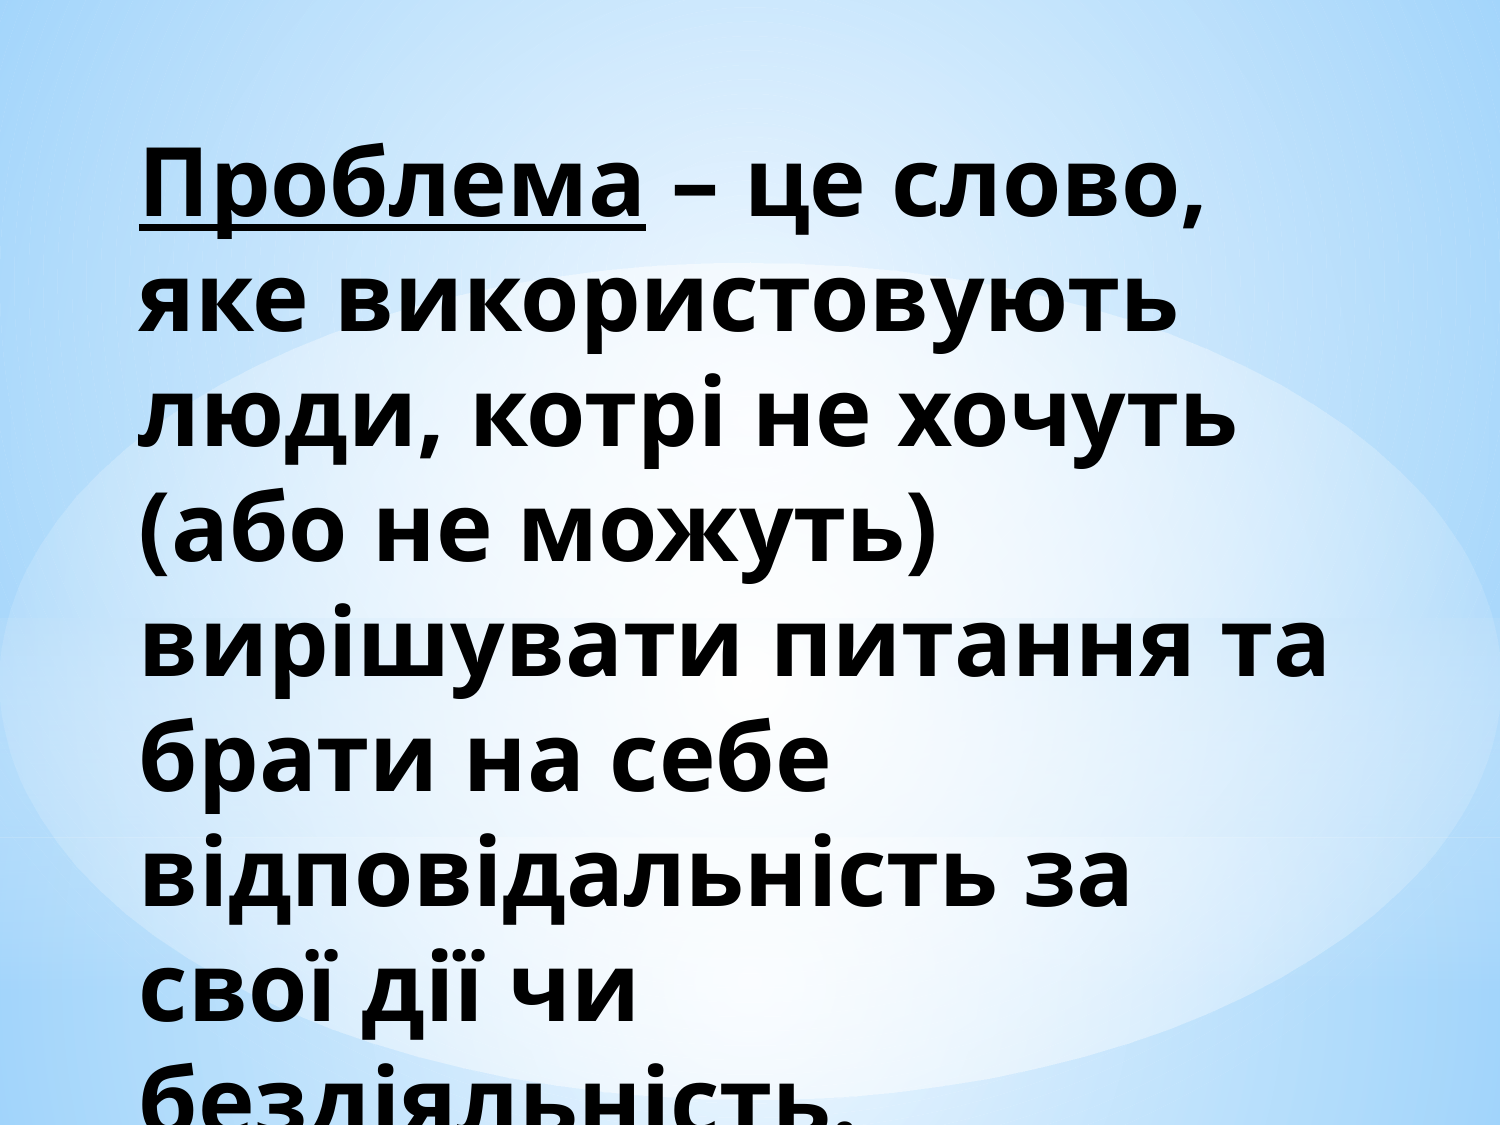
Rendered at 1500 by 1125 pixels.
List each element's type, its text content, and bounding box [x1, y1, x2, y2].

title Проблема – це слово, яке використовують люди, котрі не хочуть (або не можуть) вирішувати питання та брати на себе відповідальність за свої дії чи бездіяльність. [123, 113, 1363, 1000]
